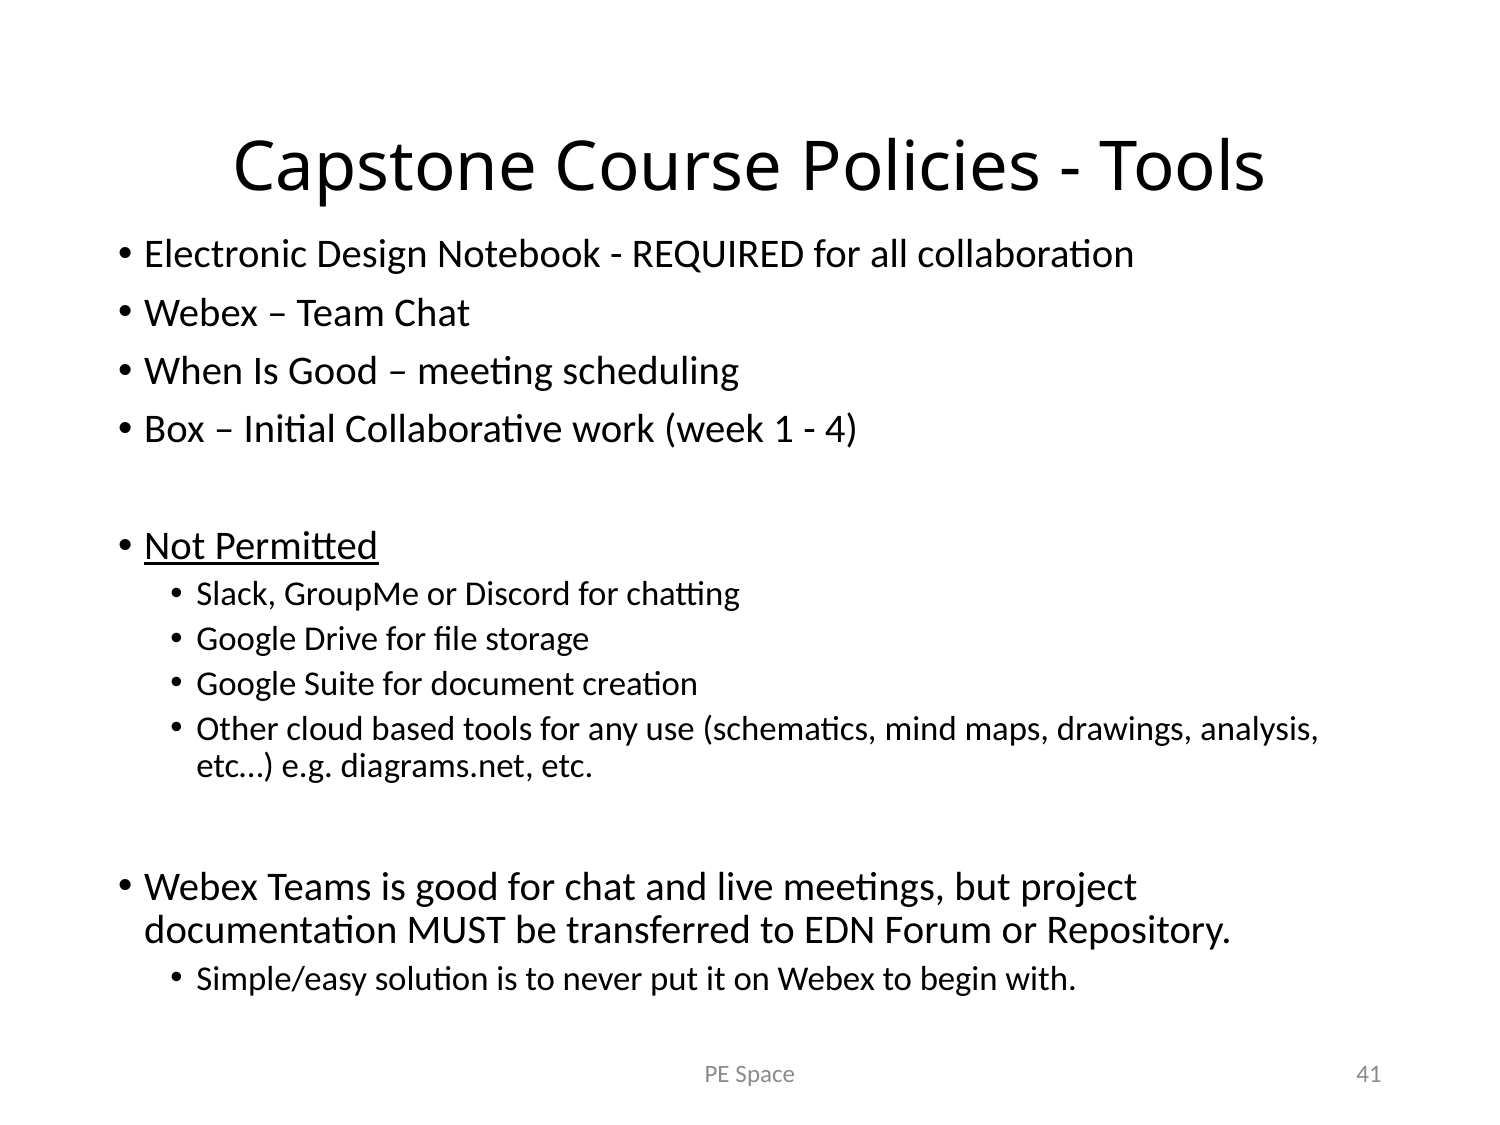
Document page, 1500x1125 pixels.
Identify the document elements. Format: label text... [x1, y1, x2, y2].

slide_number 41 [1059, 1042, 1397, 1103]
footer PE Space [496, 1042, 1004, 1103]
list Electronic Design Notebook - REQUIRED for all collaboration Webex – Team Chat When Is Good – meeting scheduling Box – Initial Collaborative work (week 1 - 4) Not Permitted Slack, GroupMe or Discord for chatting Google Drive for file storage Google Suite for document creation Other cloud based tools for any use (schematics, mind maps, drawings, analysis, etc…) e.g. diagrams.net, etc. Webex Teams is good for chat and live meetings, but project documentation MUST be transferred to EDN Forum or Repository. Simple/easy solution is to never put it on Webex to begin with. [103, 224, 1397, 1013]
title Capstone Course Policies - Tools [103, 59, 1397, 224]
